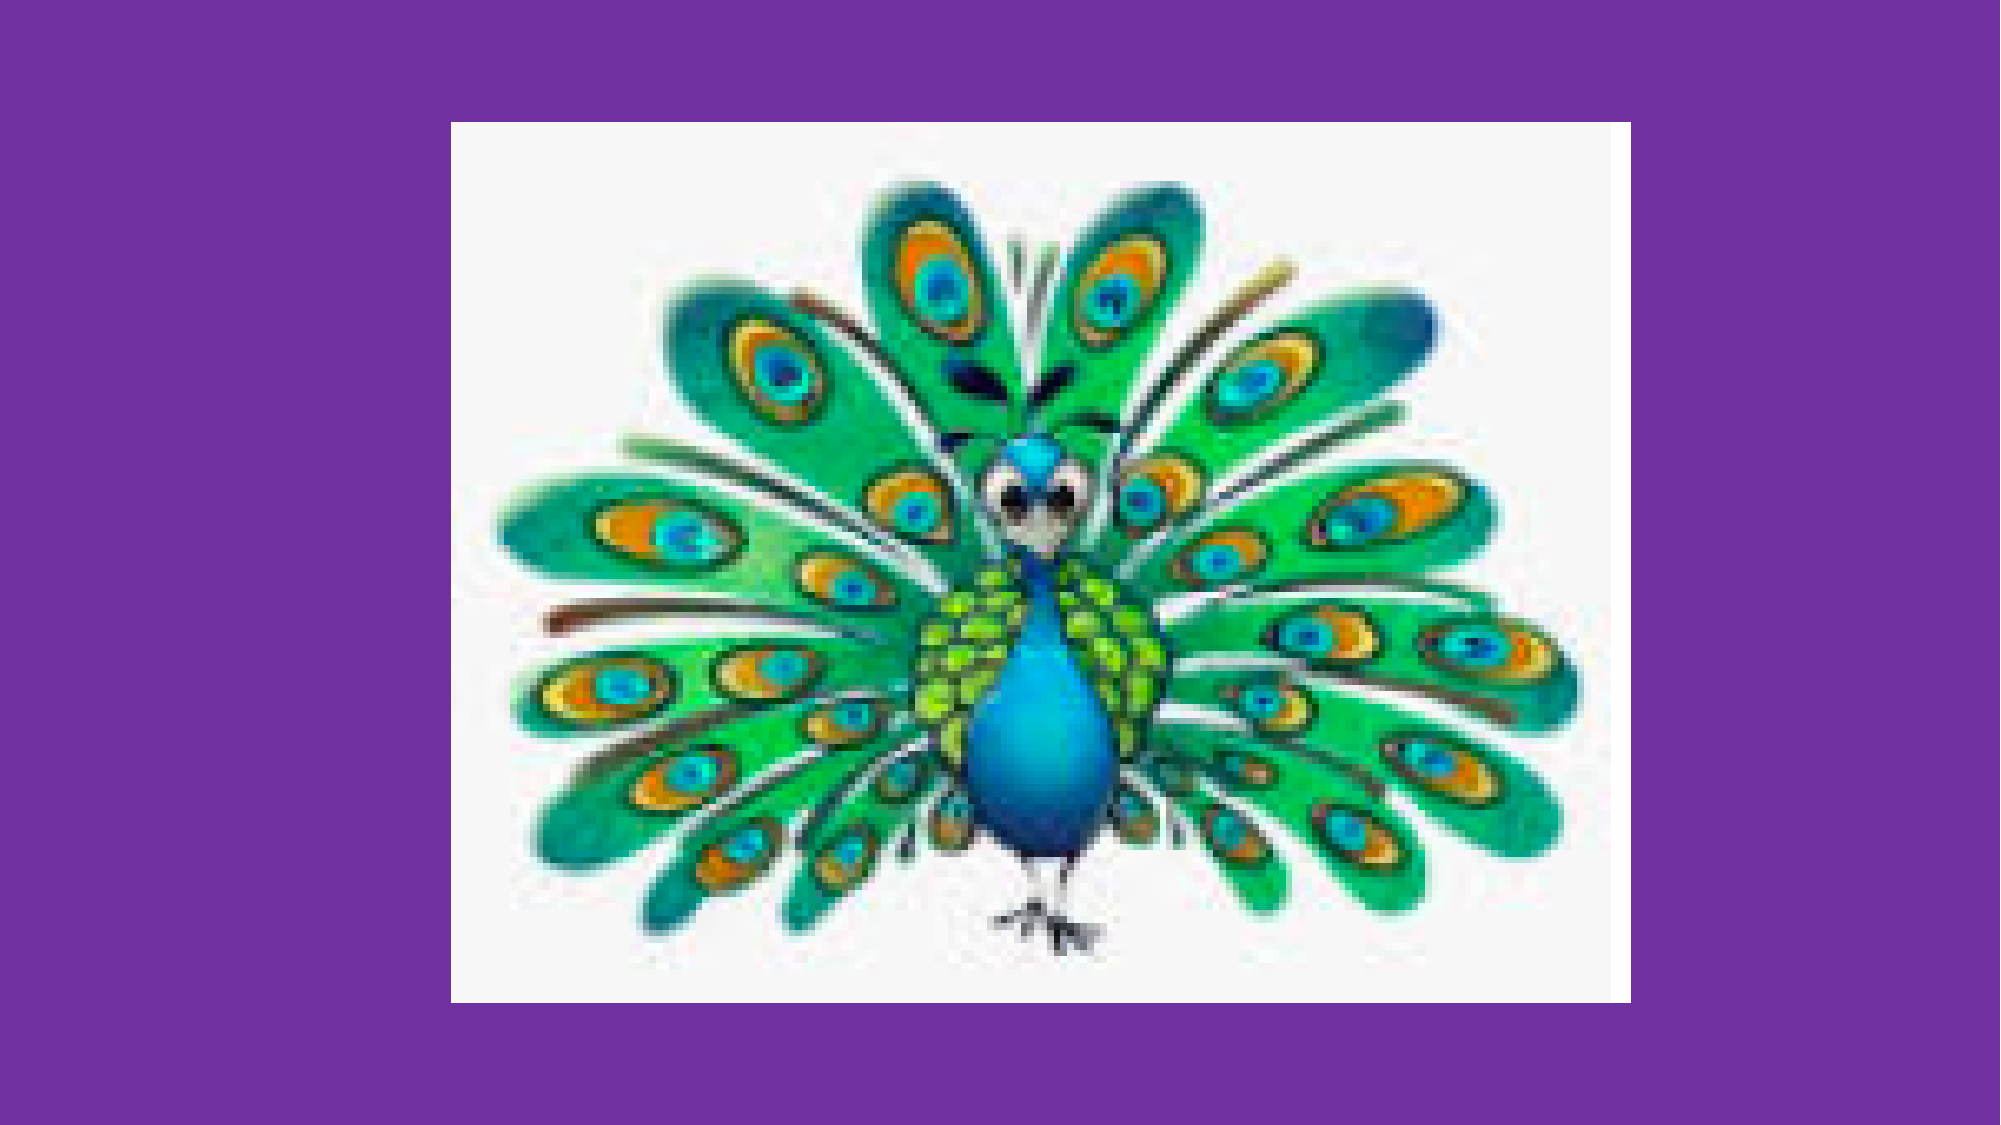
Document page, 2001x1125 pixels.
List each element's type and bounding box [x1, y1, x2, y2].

list [451, 122, 1631, 1003]
